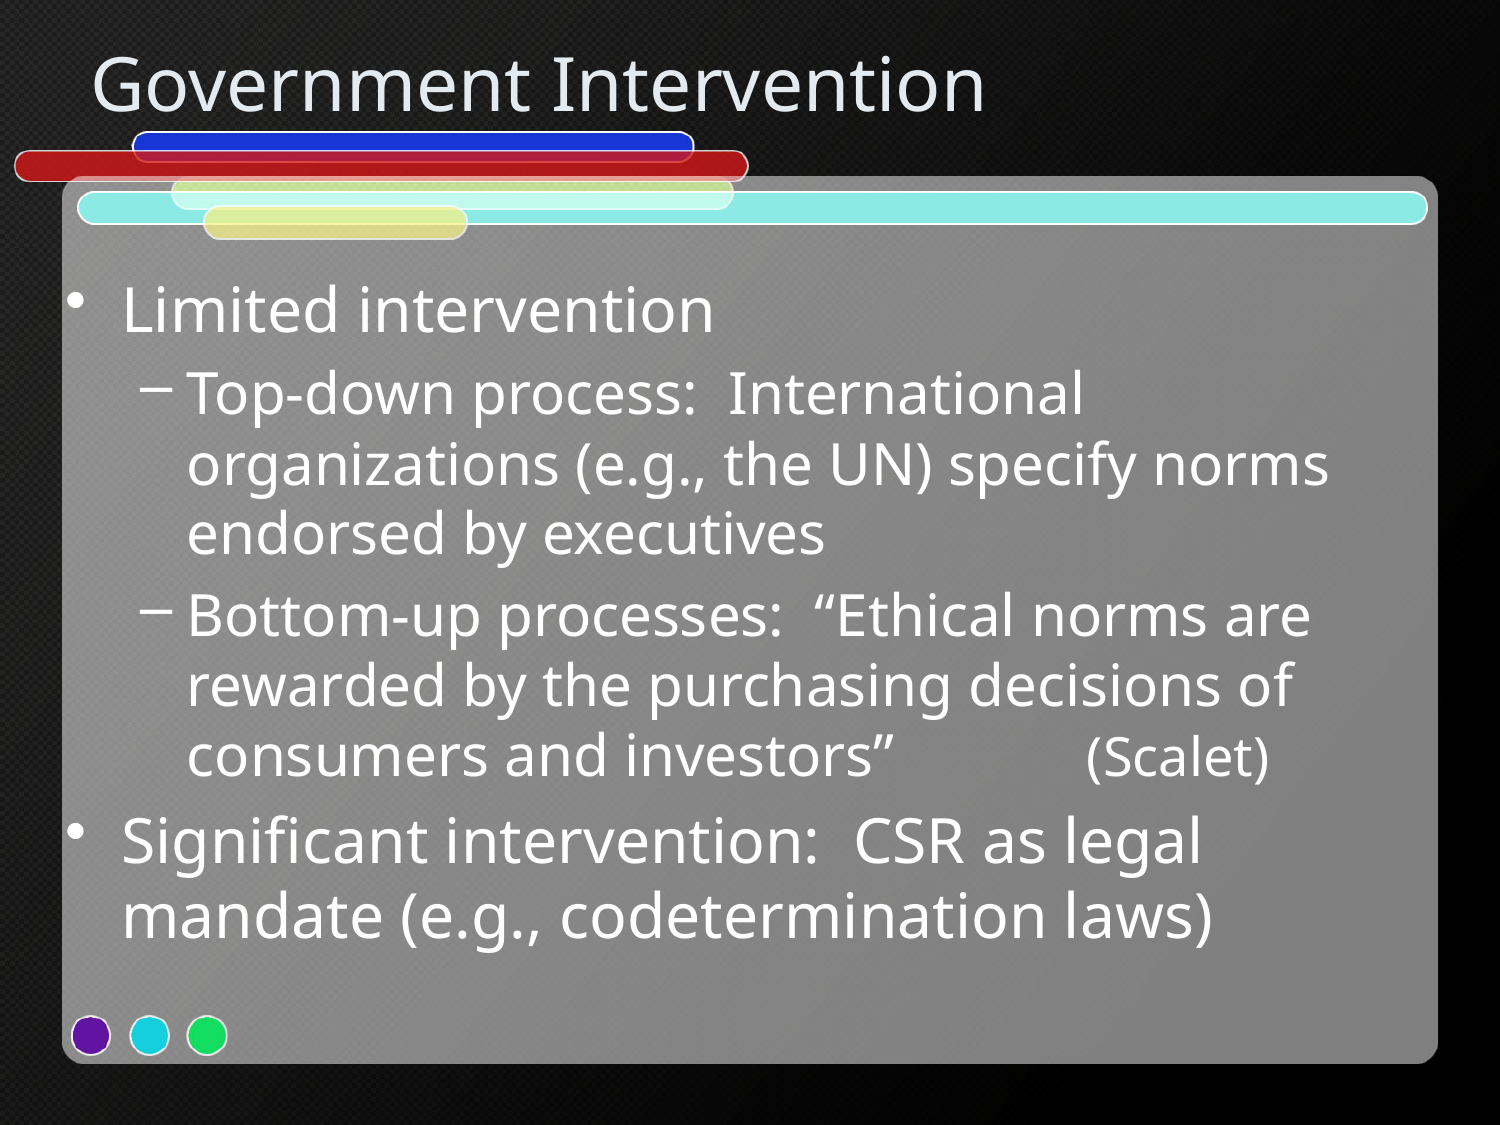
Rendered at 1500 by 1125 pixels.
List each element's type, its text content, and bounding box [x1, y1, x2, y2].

list Limited intervention Top-down process: International organizations (e.g., the UN) specify norms endorsed by executives Bottom-up processes: “Ethical norms are rewarded by the purchasing decisions of consumers and investors” (Scalet) Significant intervention: CSR as legal mandate (e.g., codetermination laws) [50, 262, 1450, 1005]
title Government Intervention [75, 24, 1425, 138]
picture [0, 0, 1500, 1125]
